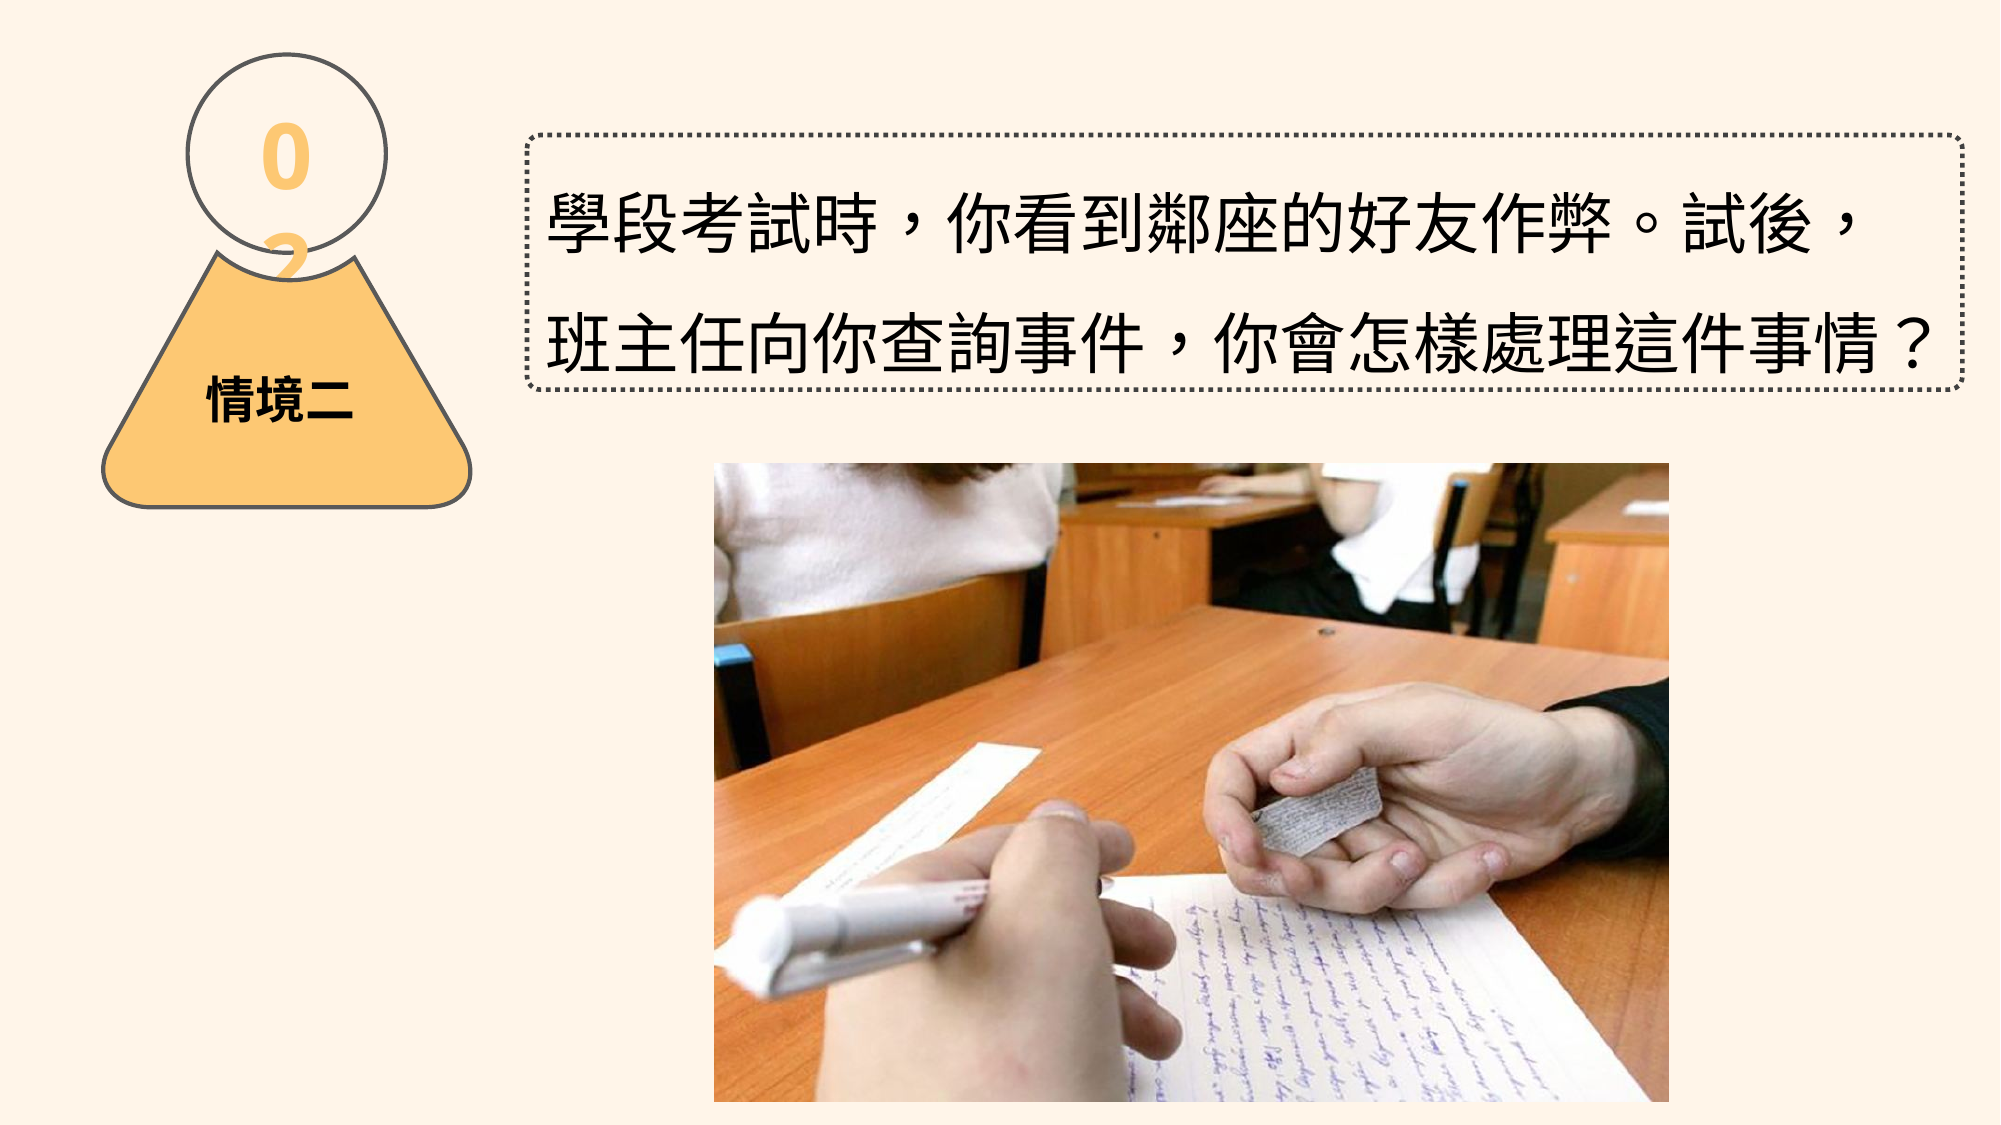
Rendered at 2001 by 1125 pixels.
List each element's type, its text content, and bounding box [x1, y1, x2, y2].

text_box 02 [220, 90, 353, 279]
text_box 情境二 [190, 361, 371, 437]
picture [714, 463, 1669, 1102]
text_box [102, 251, 472, 509]
text_box 學段考試時，你看到鄰座的好友作弊。試後，班主任向你查詢事件，你會怎樣處理這件事情？ [525, 134, 1964, 391]
text_box [186, 53, 387, 229]
